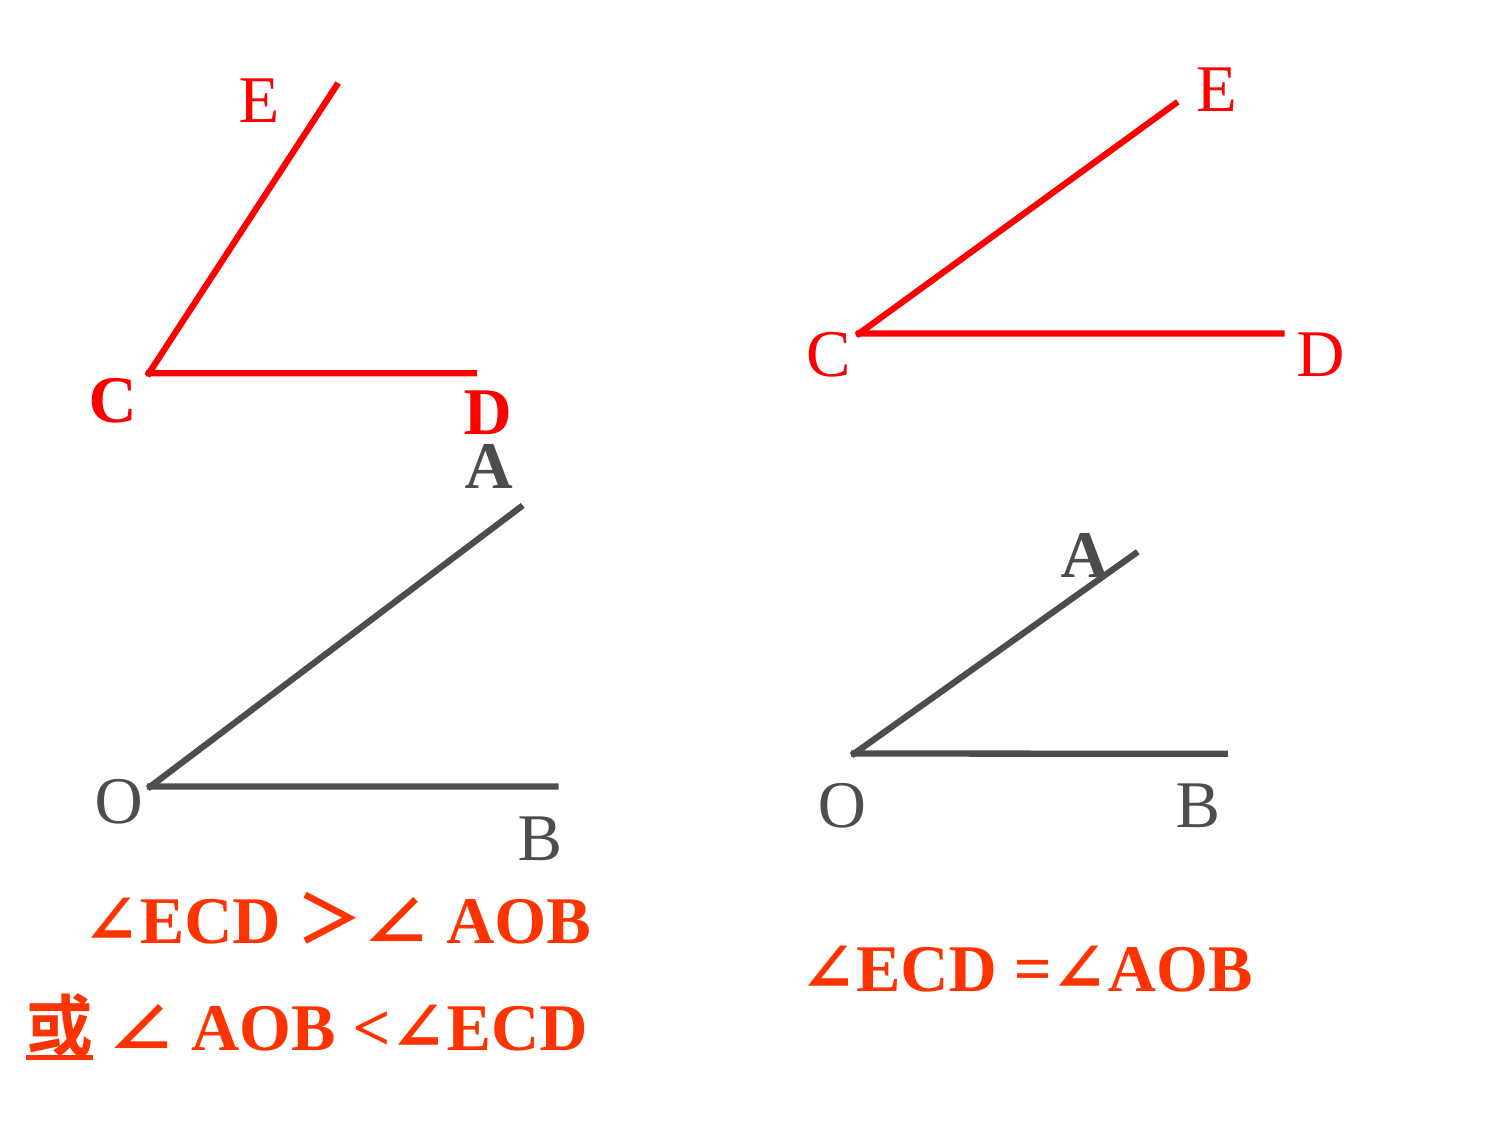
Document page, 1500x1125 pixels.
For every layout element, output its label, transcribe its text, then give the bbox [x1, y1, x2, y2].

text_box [803, 503, 1276, 849]
text_box ∠ECD =∠AOB [785, 916, 1418, 1012]
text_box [79, 414, 609, 882]
text_box ∠ECD＞∠AOB [35, 869, 609, 965]
text_box 或 ∠AOB <∠ECD [11, 976, 697, 1088]
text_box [73, 48, 524, 456]
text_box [791, 36, 1424, 398]
